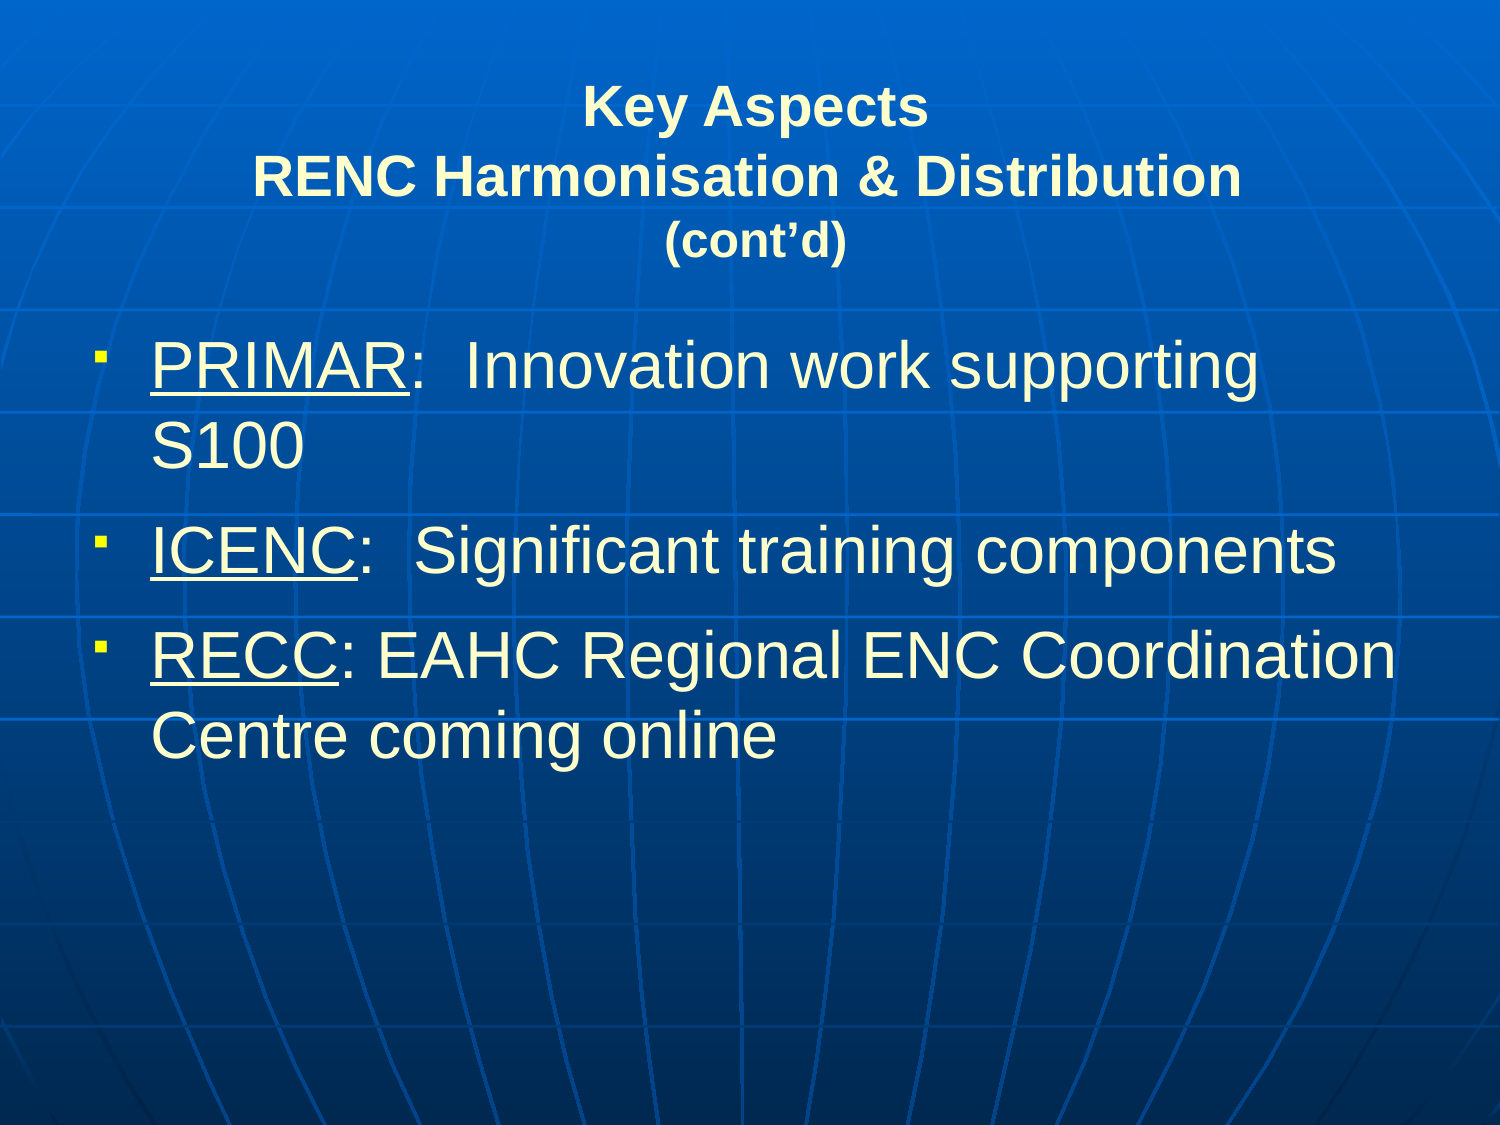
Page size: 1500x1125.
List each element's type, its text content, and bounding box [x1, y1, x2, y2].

title Key Aspects RENC Harmonisation & Distribution (cont’d) [133, 42, 1379, 314]
list PRIMAR: Innovation work supporting S100 ICENC: Significant training components RECC: EAHC Regional ENC Coordination Centre coming online [76, 314, 1436, 1059]
